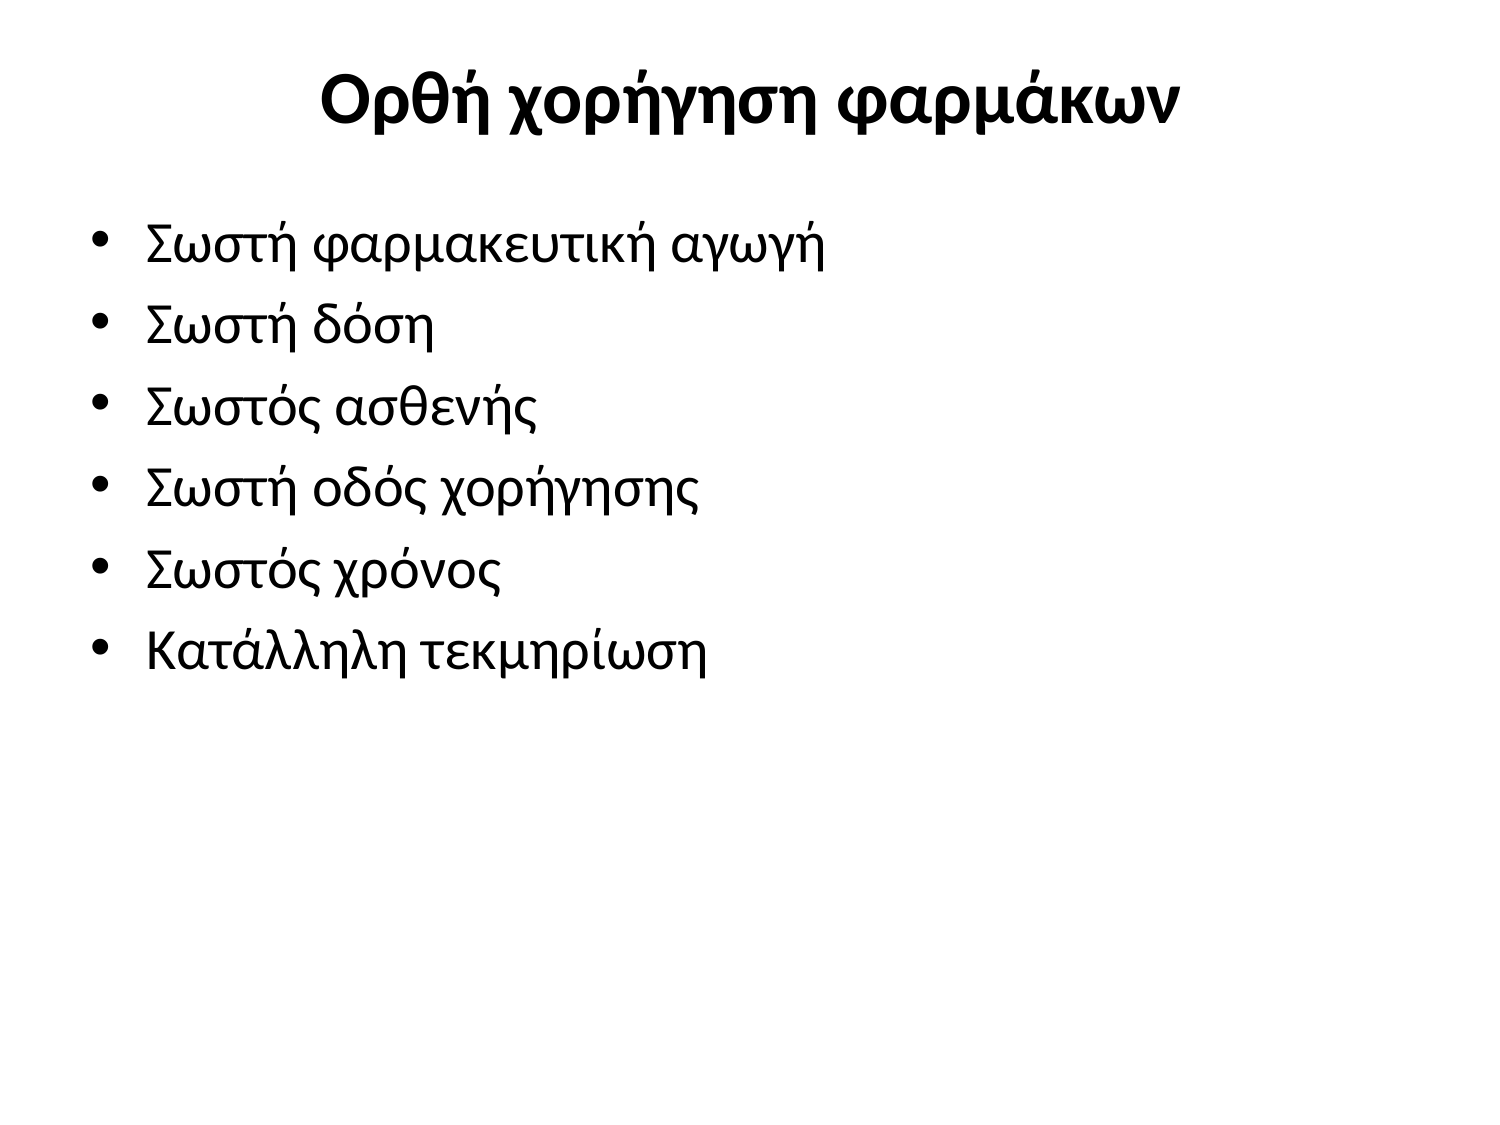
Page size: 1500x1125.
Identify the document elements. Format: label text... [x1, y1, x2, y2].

list Σωστή φαρμακευτική αγωγή Σωστή δόση Σωστός ασθενής Σωστή οδός χορήγησης Σωστός χρόνος Κατάλληλη τεκμηρίωση [75, 196, 1425, 1024]
title Ορθή χορήγηση φαρμάκων [76, 19, 1427, 169]
